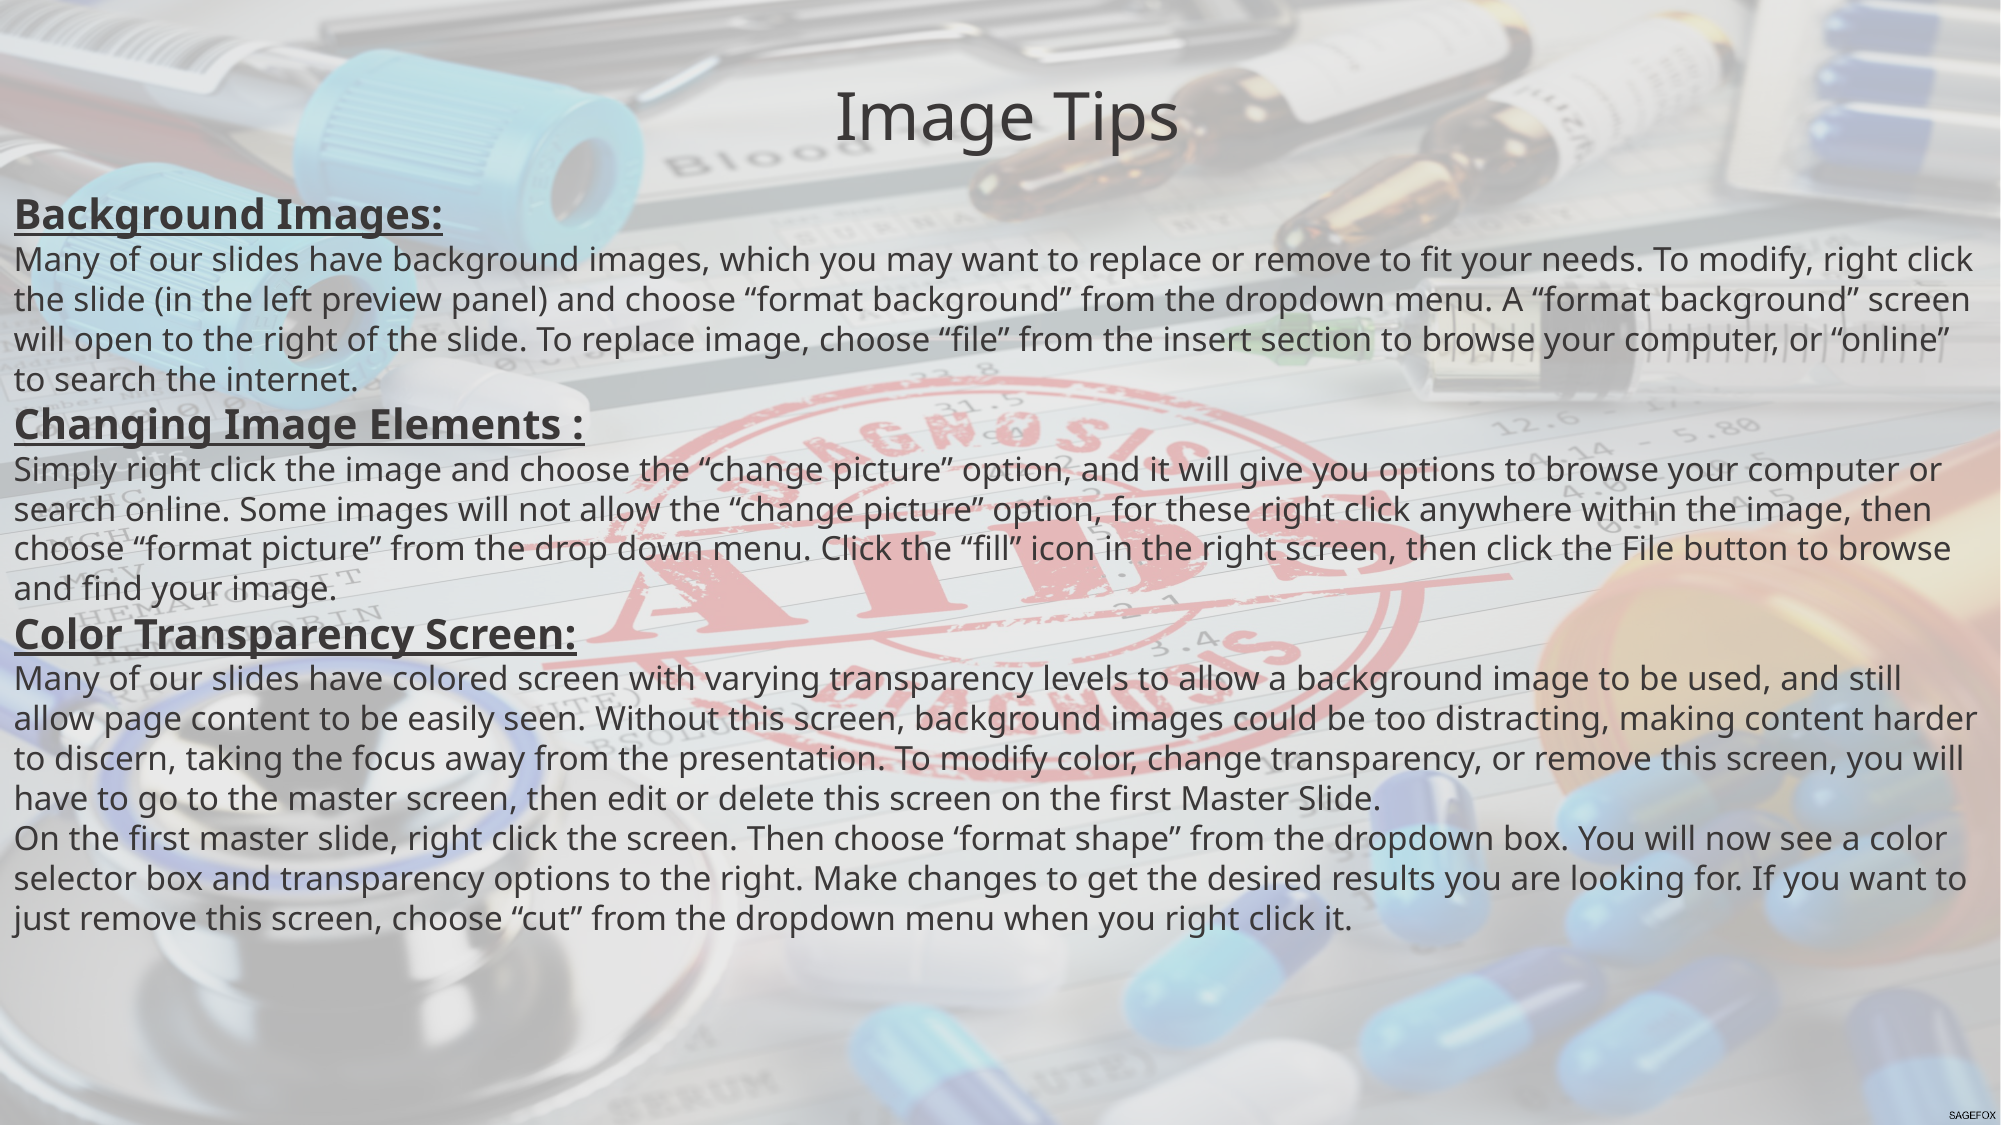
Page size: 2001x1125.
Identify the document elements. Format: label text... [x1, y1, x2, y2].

title Image Tips [597, 59, 1420, 177]
text_box Background Images: Many of our slides have background images, which you may want to replace or remove to fit your needs. To modify, right click the slide (in the left preview panel) and choose “format background” from the dropdown menu. A “format background” screen will open to the right of the slide. To replace image, choose “file” from the insert section to browse your computer, or “online” to search the internet. Changing Image Elements : Simply right click the image and choose the “change picture” option, and it will give you options to browse your computer or search online. Some images will not allow the “change picture” option, for these right click anywhere within the image, then choose “format picture” from the drop down menu. Click the “fill” icon in the right screen, then click the File button to browse and find your image. Color Transparency Screen: Many of our slides have colored screen with varying transparency levels to allow a background image to be used, and still allow page content to be easily seen. Without this screen, background images could be too distracting, making content harder to discern, taking the focus away from the presentation. To modify color, change transparency, or remove this screen, you will have to go to the master screen, then edit or delete this screen on the first Master Slide. On the first master slide, right click the screen. Then choose ‘format shape” from the dropdown box. You will now see a color selector box and transparency options to the right. Make changes to get the desired results you are looking for. If you want to just remove this screen, choose “cut” from the dropdown menu when you right click it. [0, 0, 2000, 1125]
